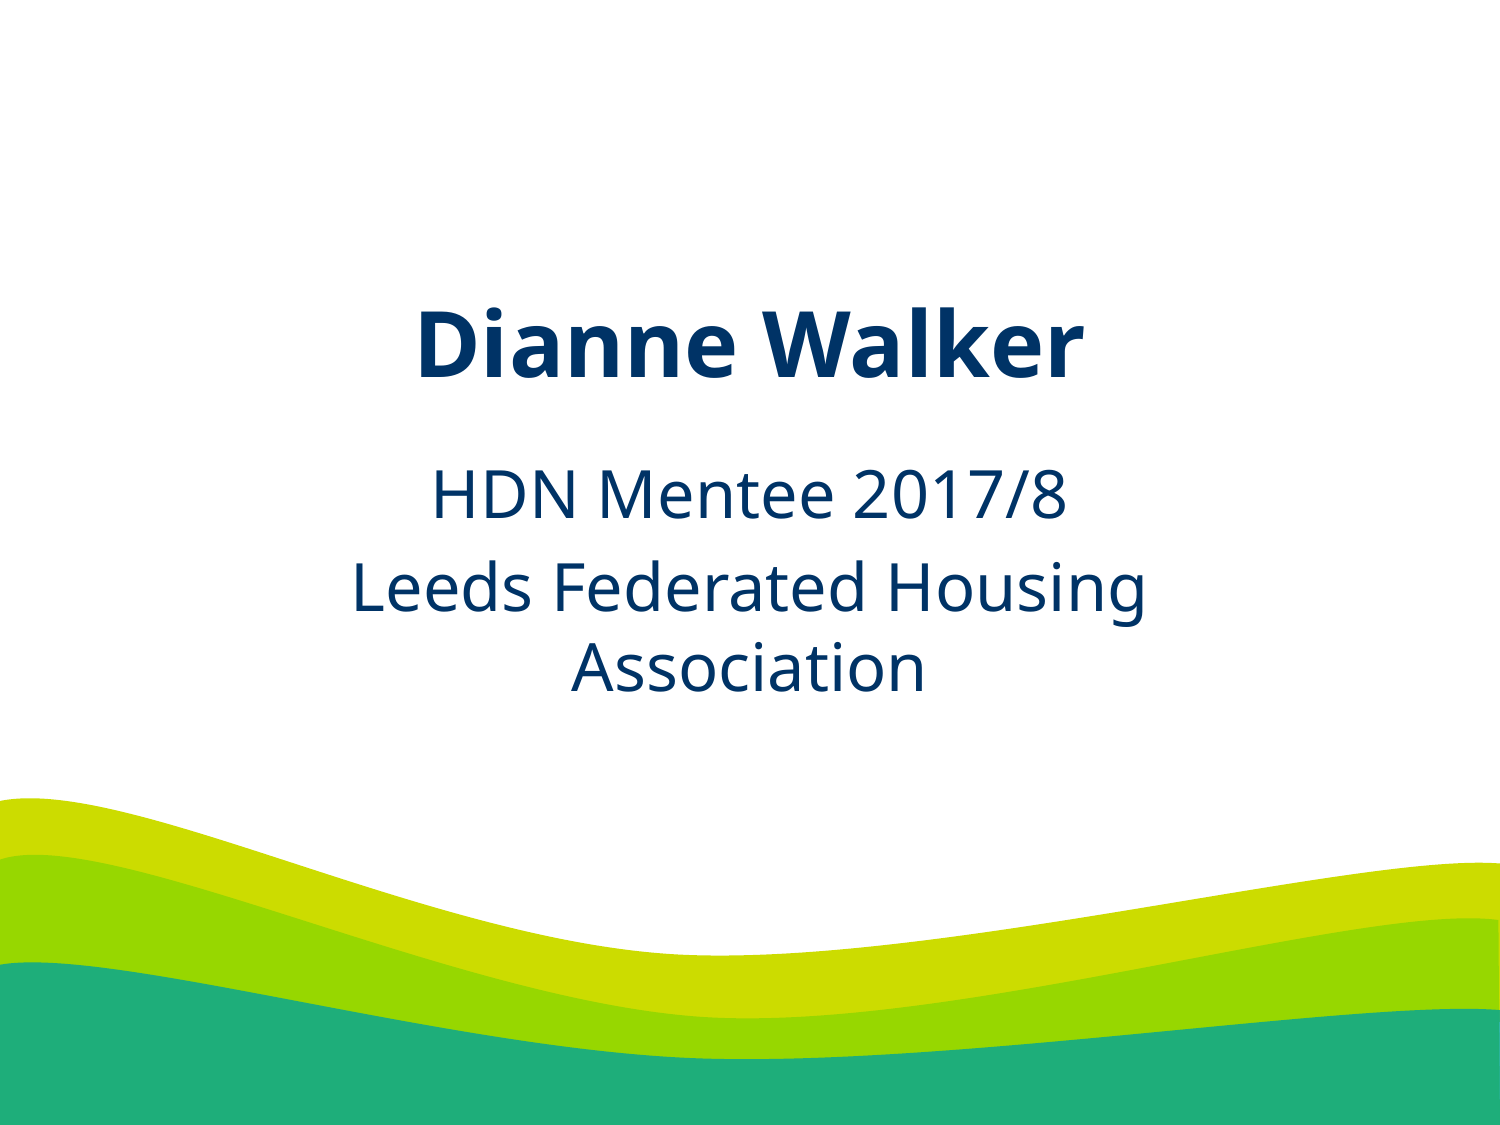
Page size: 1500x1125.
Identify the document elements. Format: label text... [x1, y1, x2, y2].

subtitle HDN Mentee 2017/8 Leeds Federated Housing Association [225, 444, 1275, 732]
title Dianne Walker [112, 219, 1388, 461]
